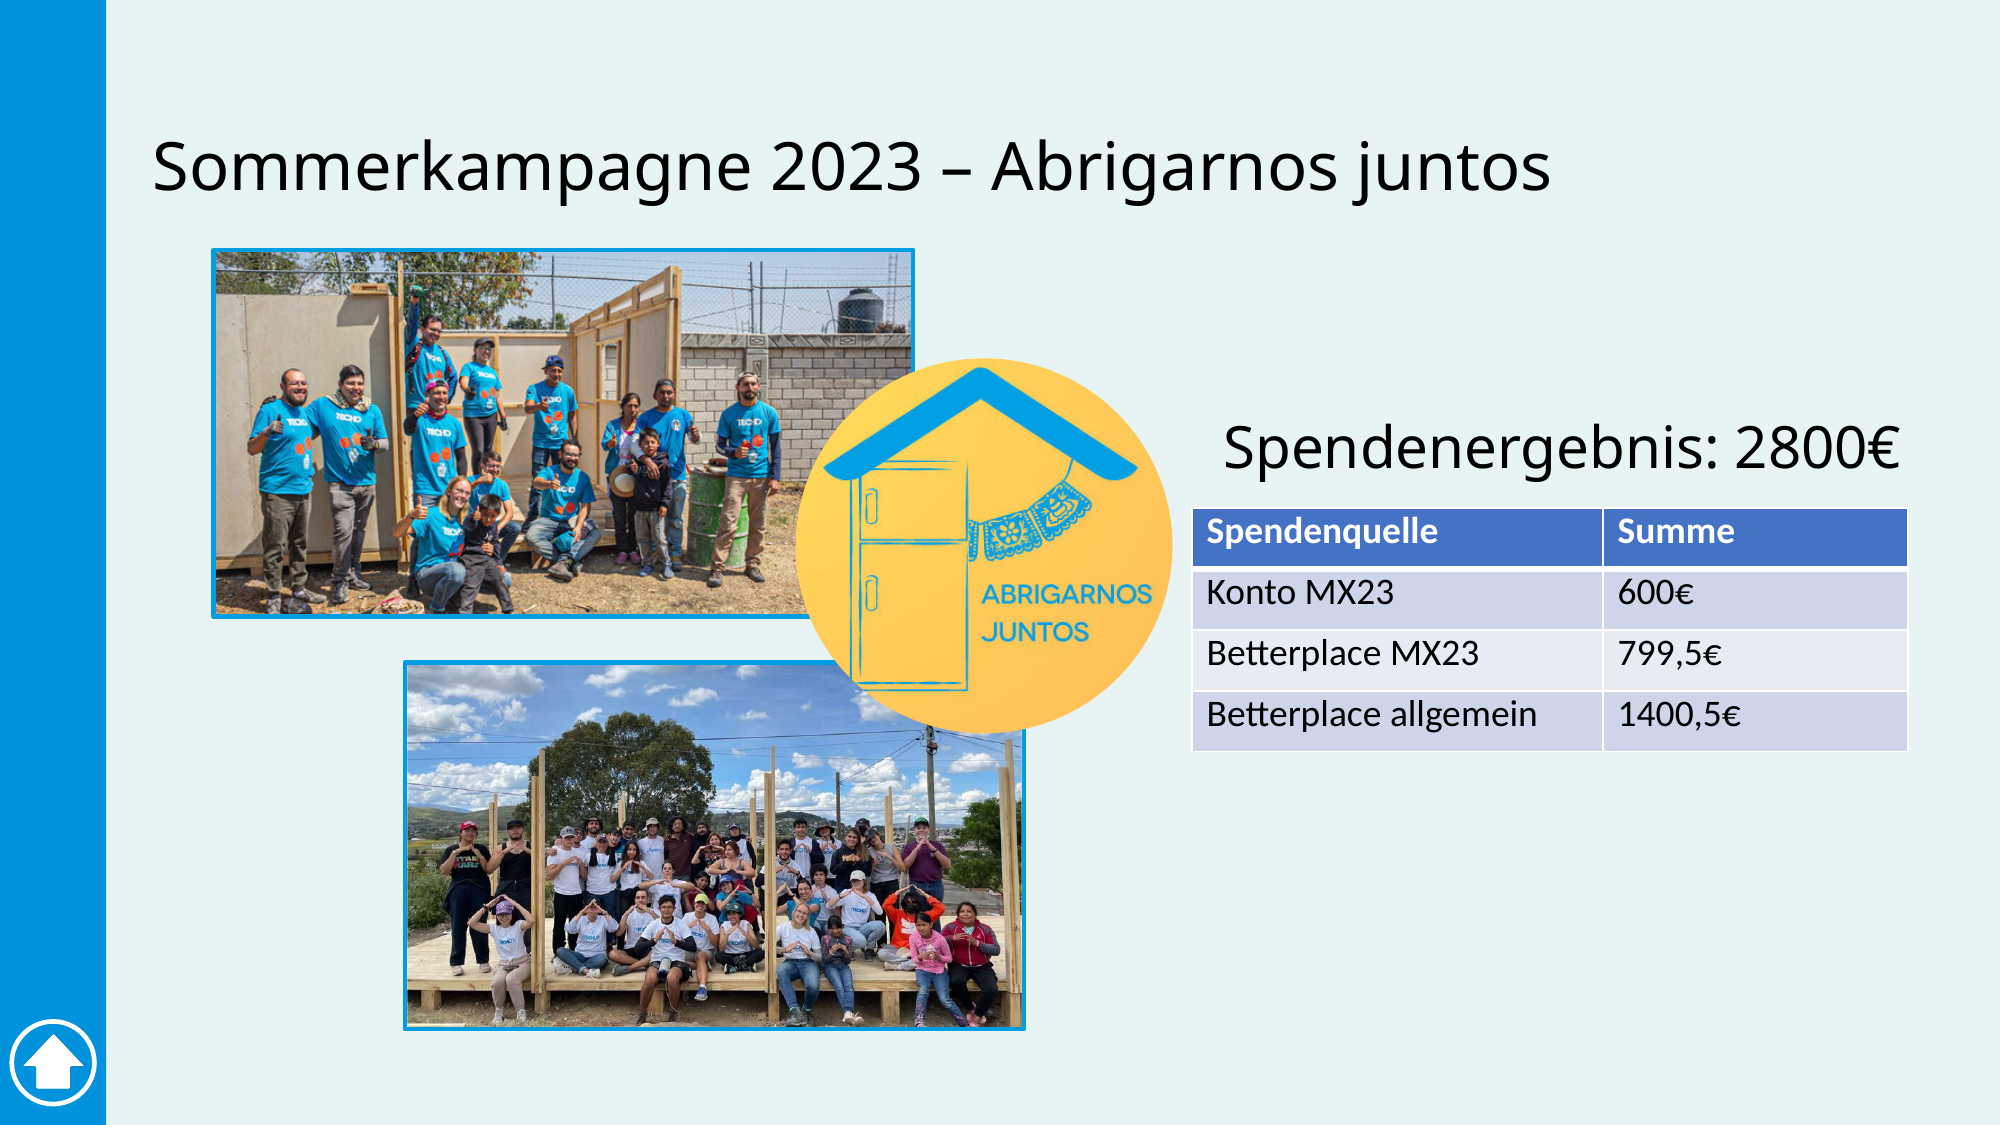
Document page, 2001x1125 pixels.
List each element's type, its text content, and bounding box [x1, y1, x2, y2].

table_cell 1400,5€ [1604, 692, 1907, 751]
table_cell Betterplace allgemein [1193, 692, 1602, 751]
table_cell Betterplace MX23 [1193, 631, 1602, 690]
title Sommerkampagne 2023 – Abrigarnos juntos [137, 59, 1863, 278]
text_box Spendenergebnis: 2800€ [1208, 411, 1977, 874]
table_cell 600€ [1604, 572, 1907, 629]
table_cell Konto MX23 [1193, 572, 1602, 629]
picture [217, 253, 1173, 1026]
table_cell 799,5€ [1604, 631, 1907, 690]
table_header Spendenquelle [1193, 509, 1602, 566]
table_header Summe [1604, 509, 1907, 566]
picture [25, 1035, 82, 1088]
